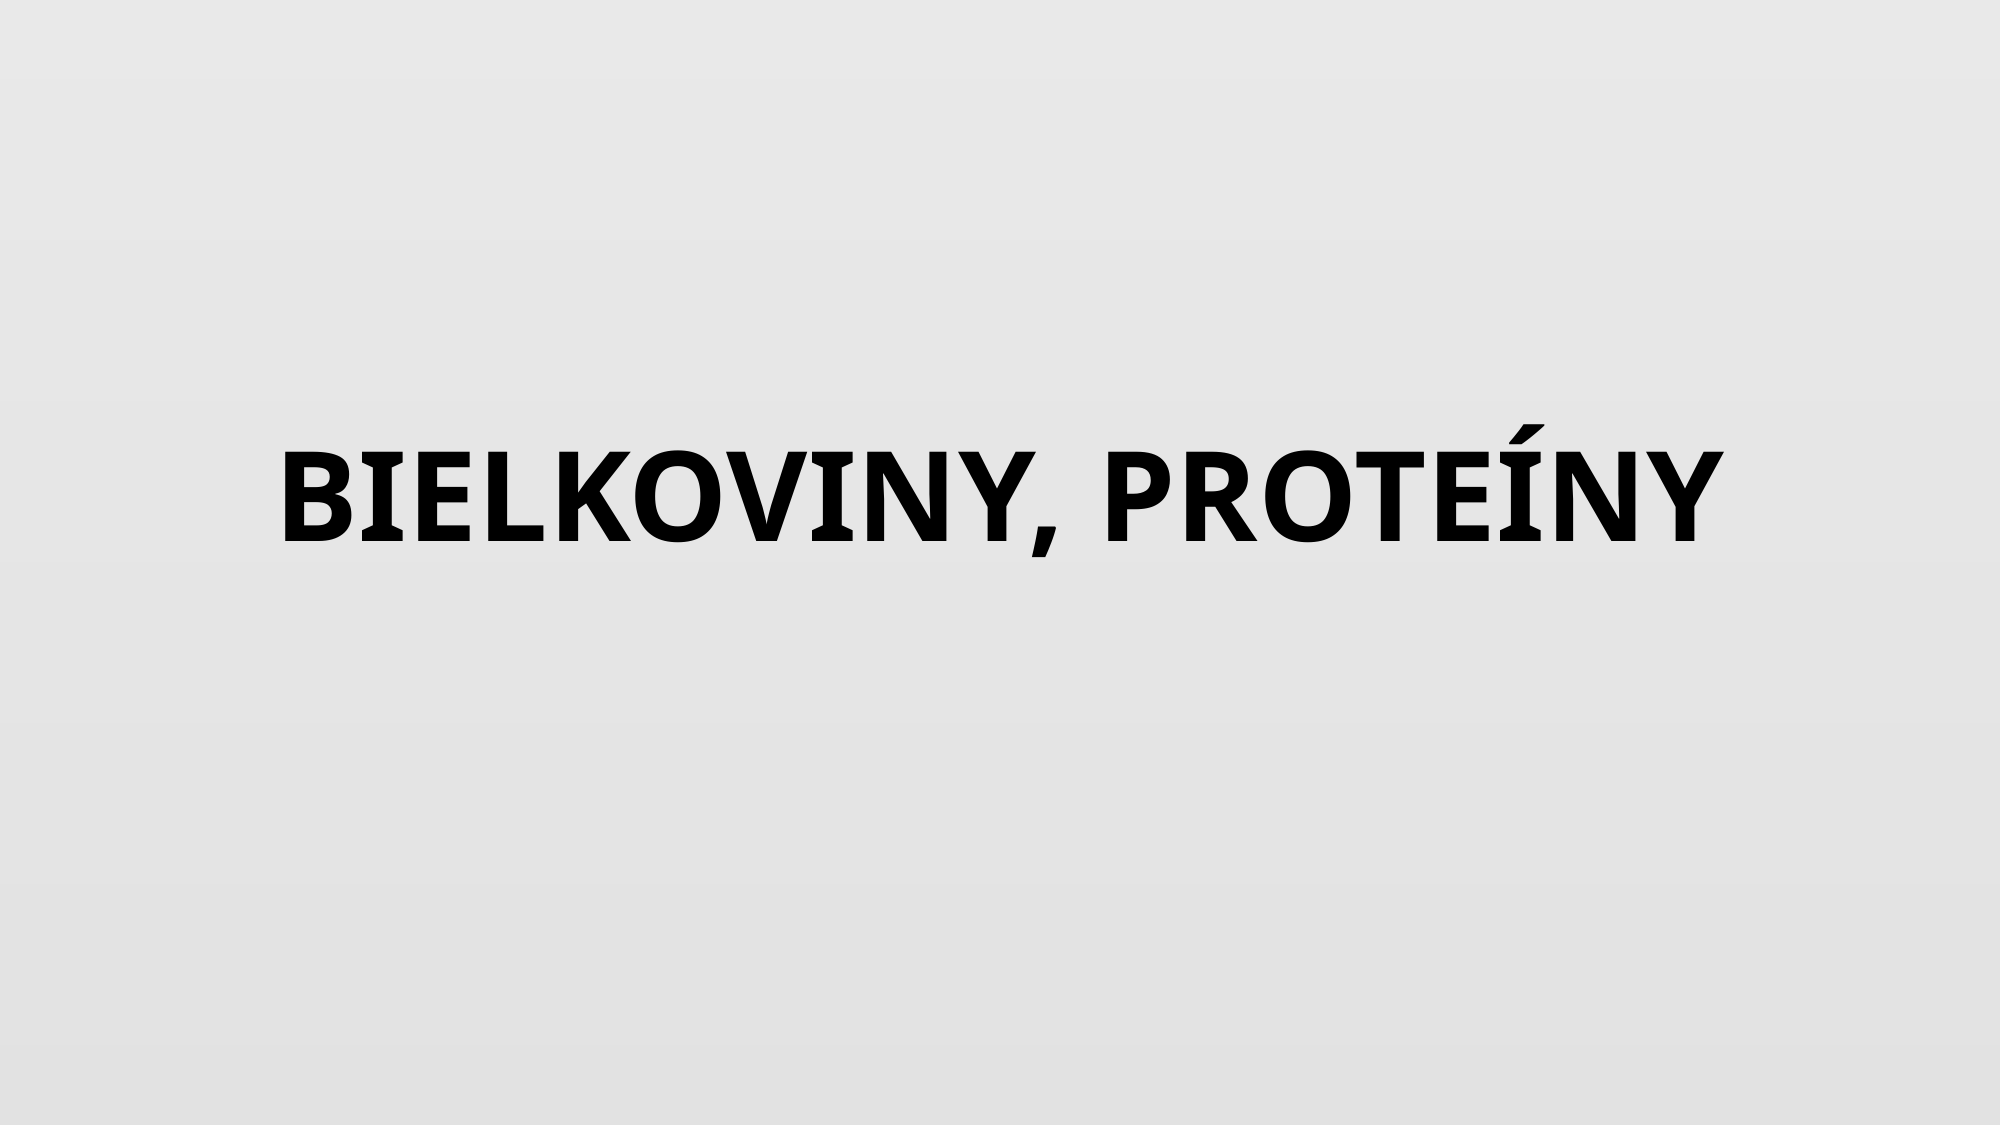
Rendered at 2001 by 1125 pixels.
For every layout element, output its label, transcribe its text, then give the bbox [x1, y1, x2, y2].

title BIELKOVINY, PROTEÍNY [249, 184, 1750, 576]
